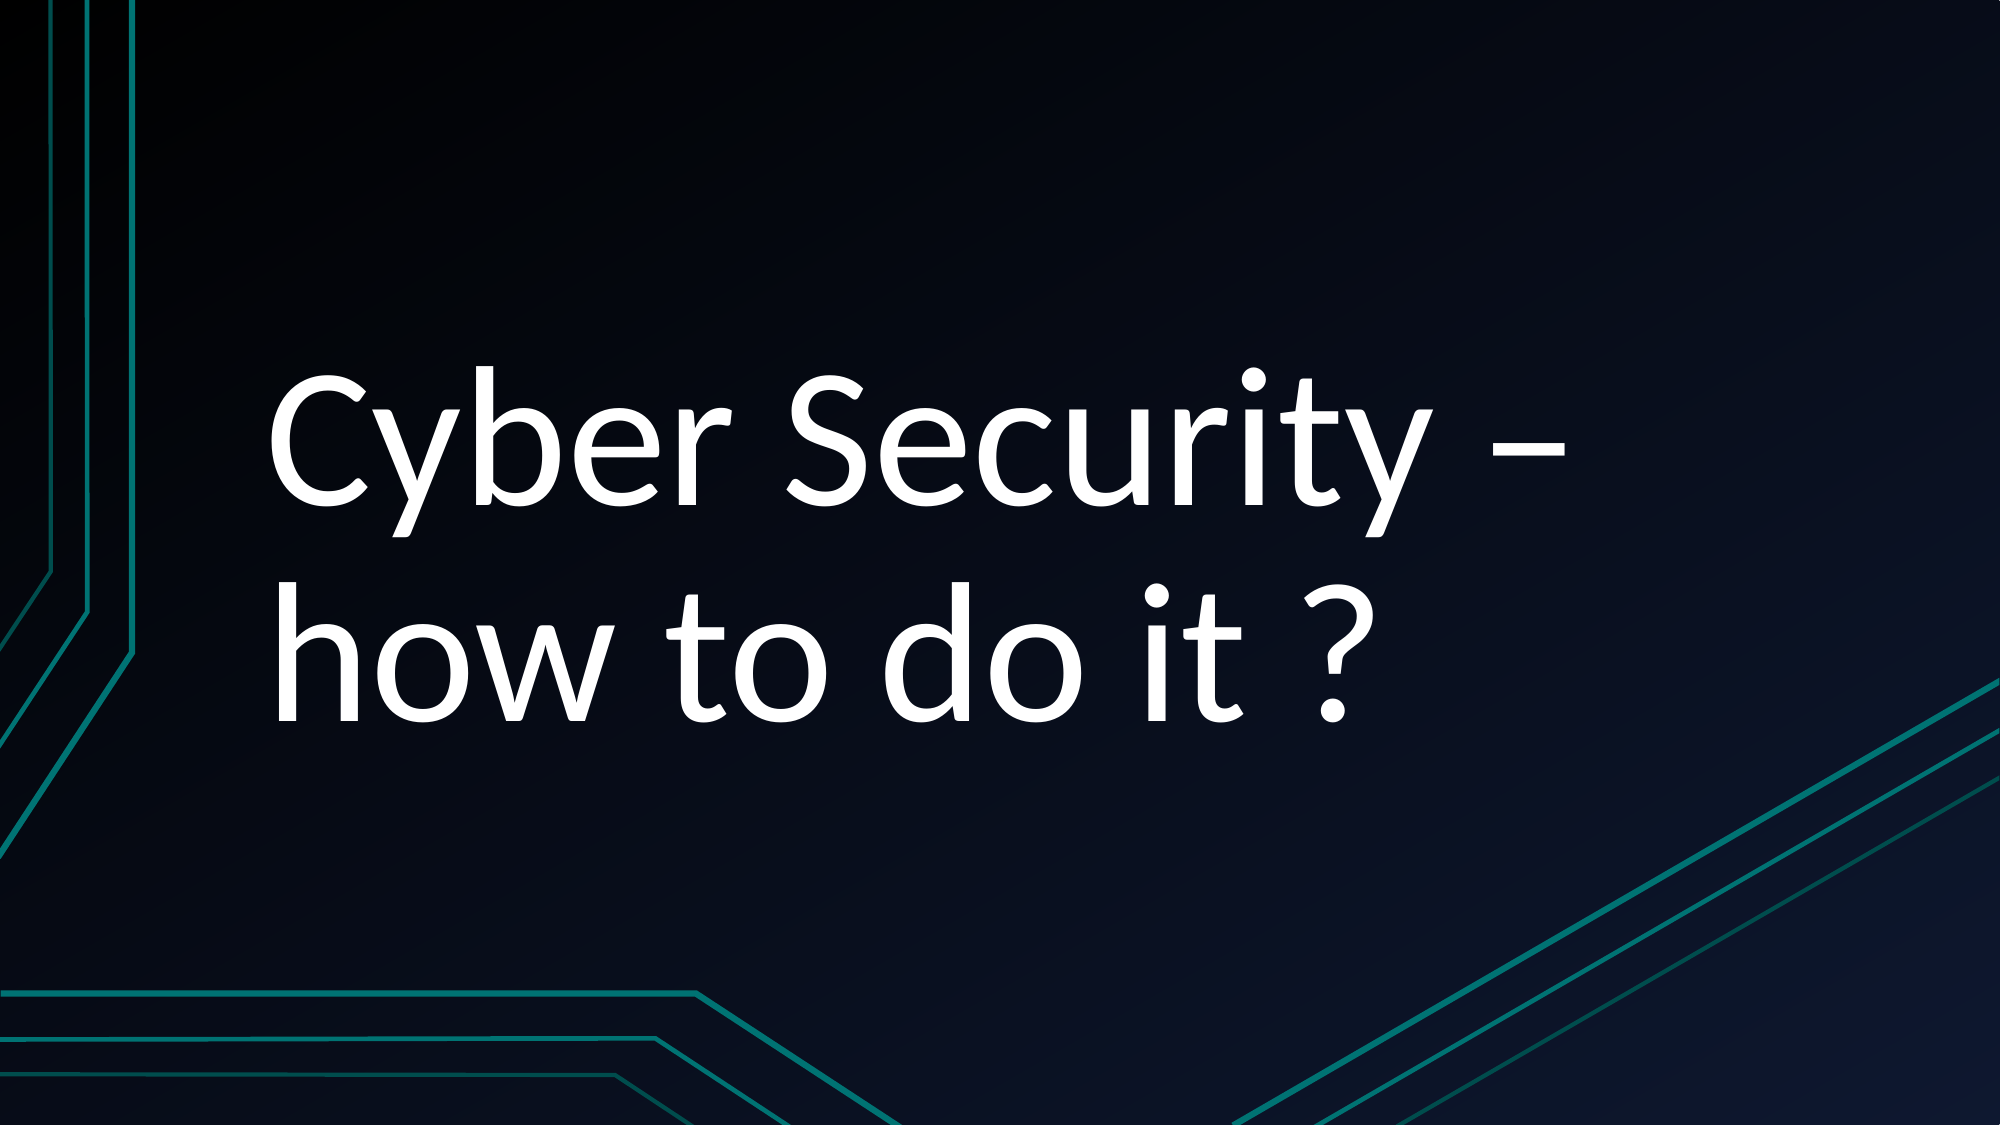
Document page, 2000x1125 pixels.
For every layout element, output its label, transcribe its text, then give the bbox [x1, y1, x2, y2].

title Cyber Security – how to do it ? [245, 104, 1746, 775]
